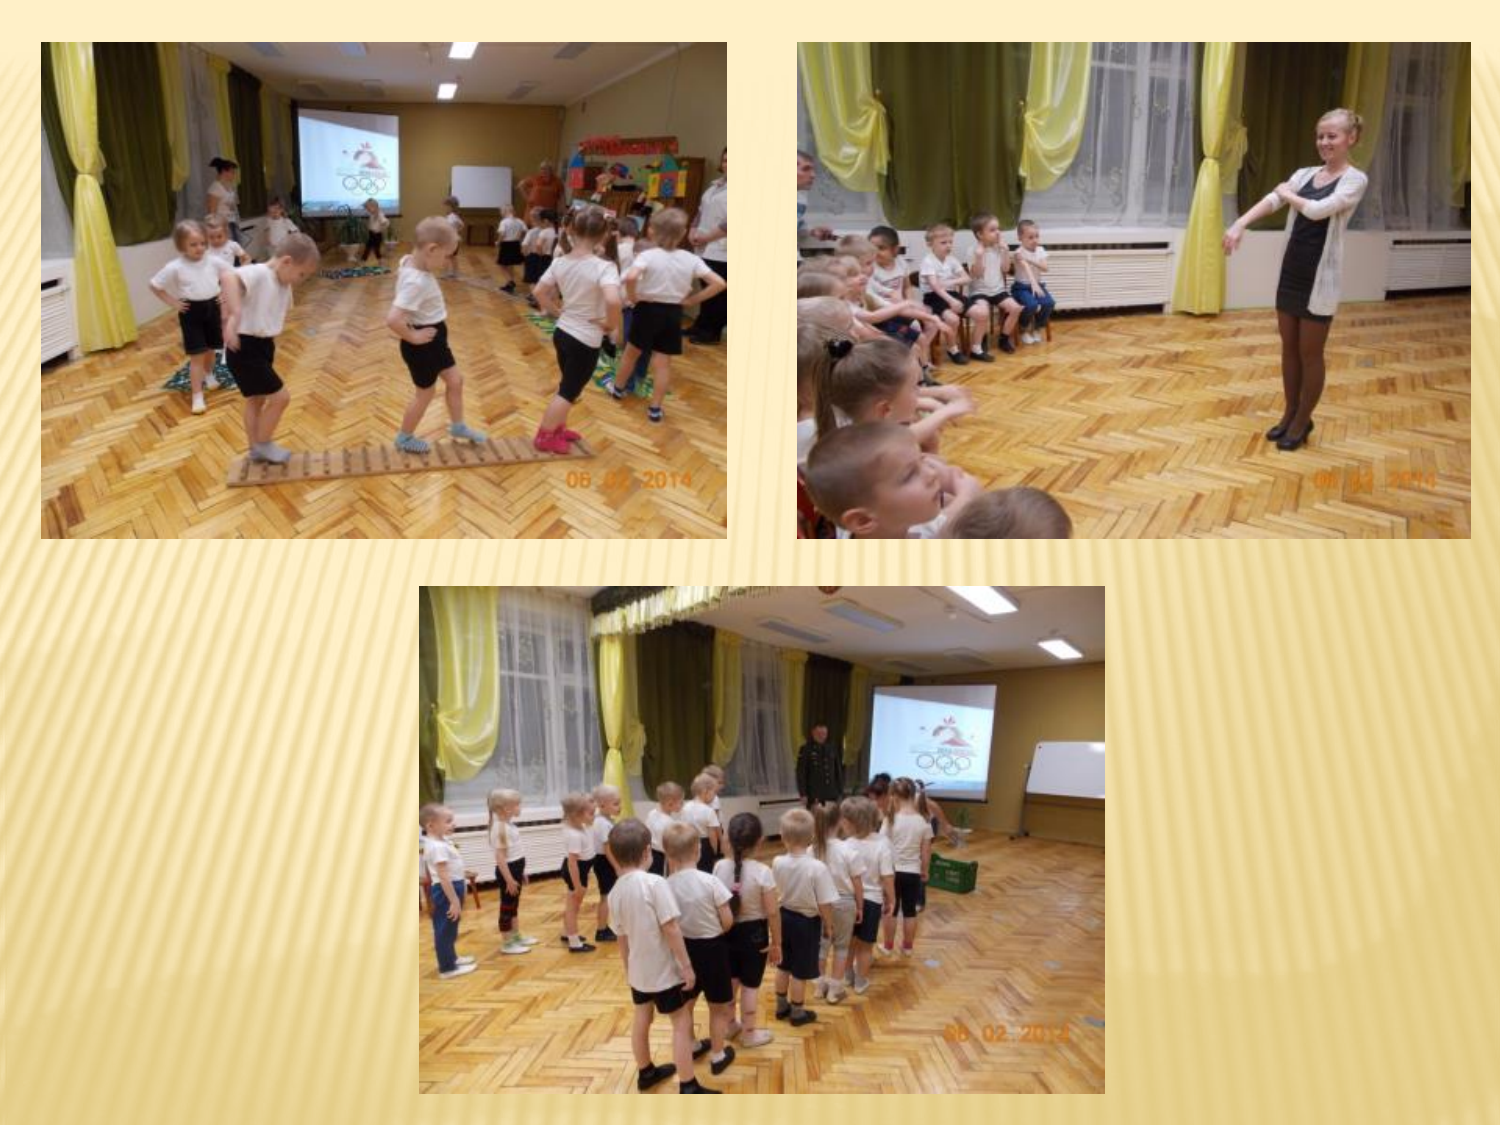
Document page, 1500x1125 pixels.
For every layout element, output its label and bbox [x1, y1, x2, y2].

picture [40, 42, 727, 540]
picture [418, 585, 1105, 1095]
picture [796, 42, 1471, 540]
